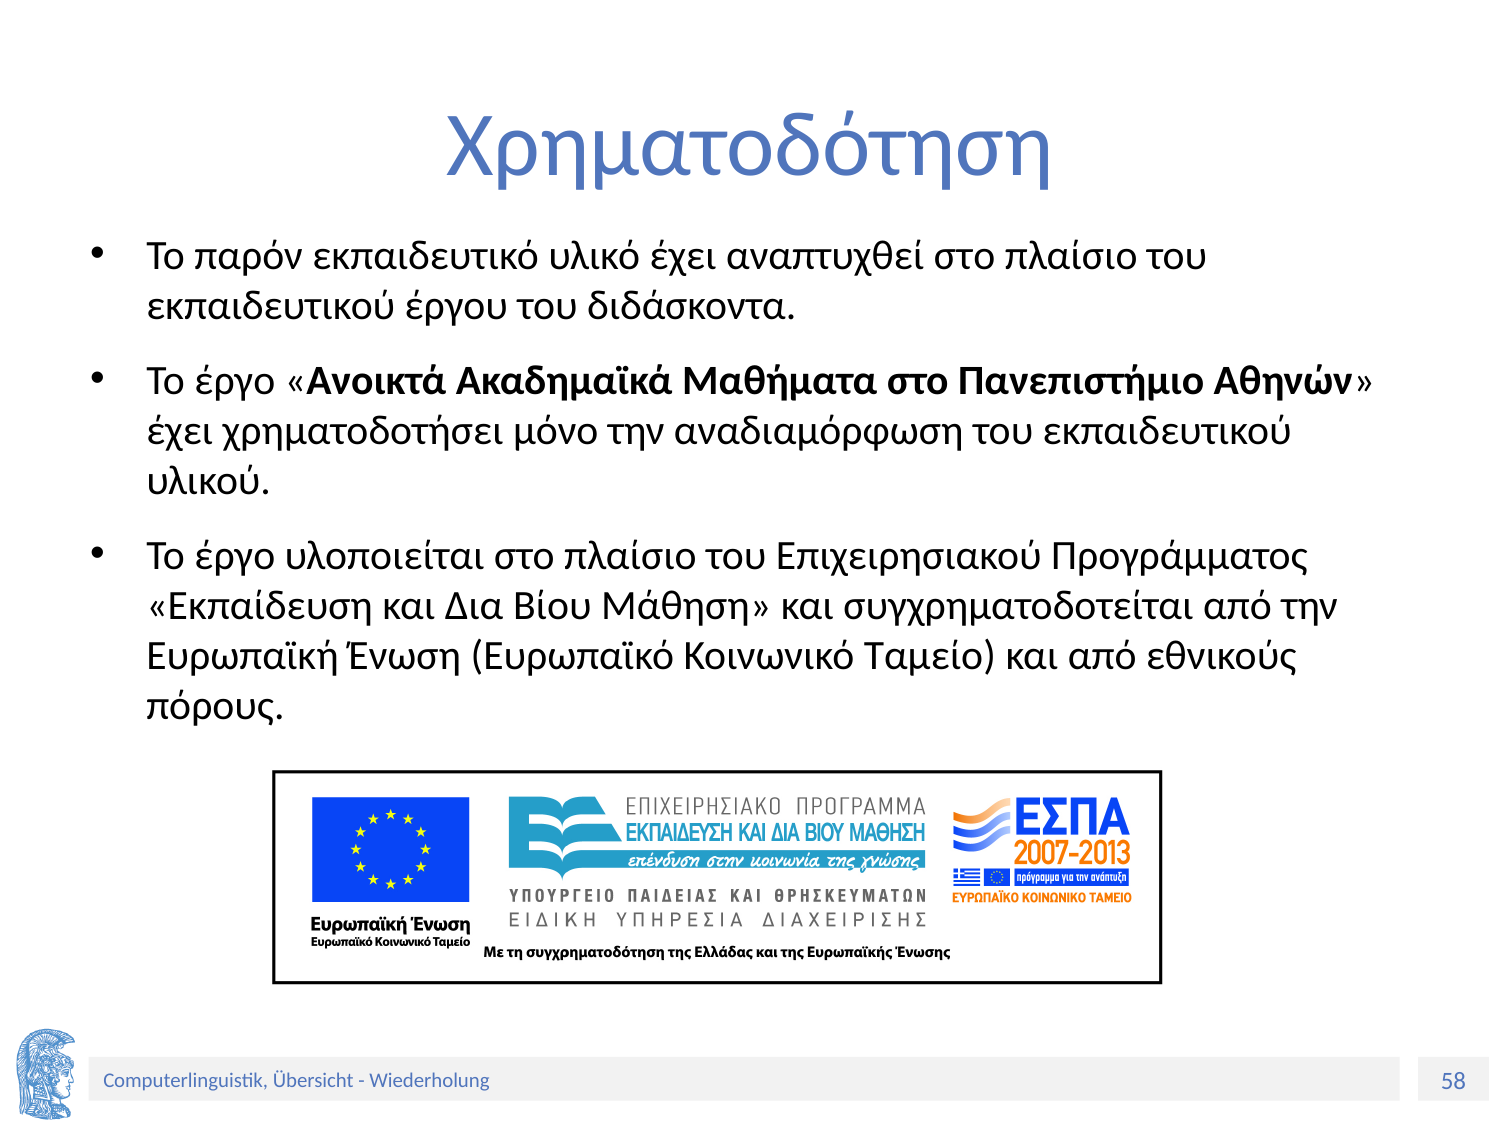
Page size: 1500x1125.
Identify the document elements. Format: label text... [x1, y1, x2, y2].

picture [9, 1025, 81, 1120]
title Χρηματοδότηση [75, 45, 1425, 220]
picture [265, 762, 1169, 992]
list Το παρόν εκπαιδευτικό υλικό έχει αναπτυχθεί στo πλαίσιo του εκπαιδευτικού έργου του διδάσκοντα. Το έργο «Ανοικτά Ακαδημαϊκά Μαθήματα στο Πανεπιστήμιο Αθηνών» έχει χρηματοδοτήσει μόνο την αναδιαμόρφωση του εκπαιδευτικού υλικού. Το έργο υλοποιείται στο πλαίσιο του Επιχειρησιακού Προγράμματος «Εκπαίδευση και Δια Βίου Μάθηση» και συγχρηματοδοτείται από την Ευρωπαϊκή Ένωση (Ευρωπαϊκό Κοινωνικό Ταμείο) και από εθνικούς πόρους. [75, 220, 1425, 963]
